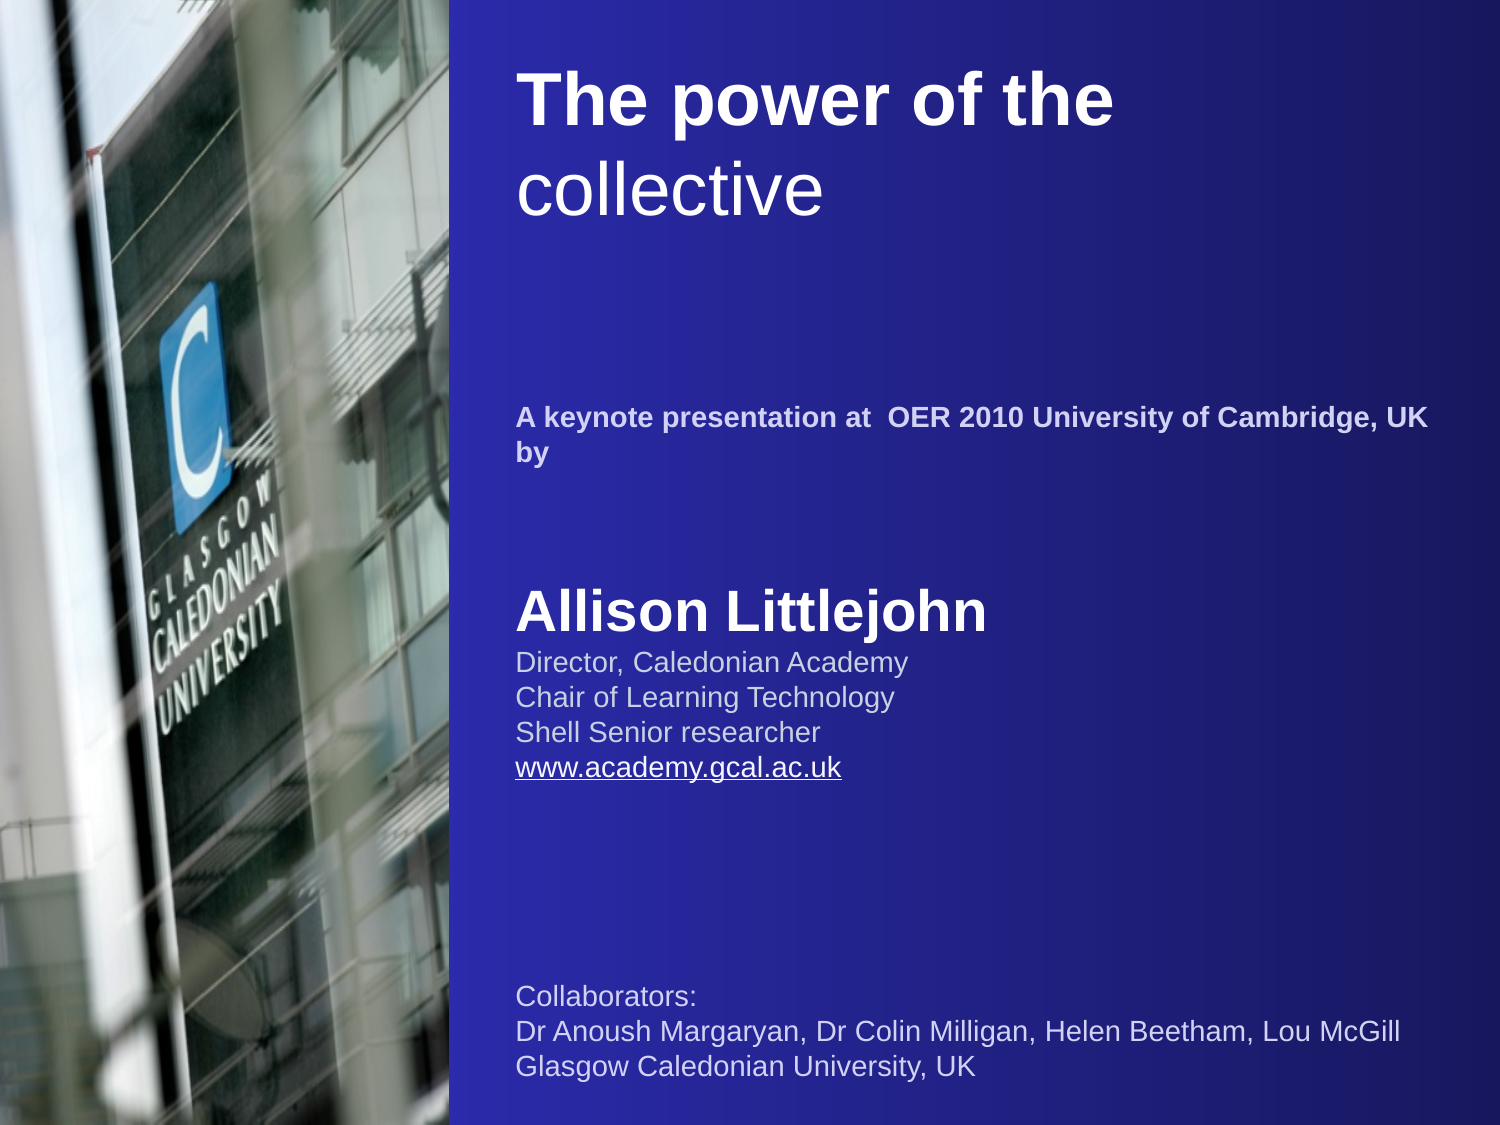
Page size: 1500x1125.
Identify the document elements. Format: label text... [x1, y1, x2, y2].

text_box A keynote presentation at OER 2010 University of Cambridge, UK by Allison Littlejohn Director, Caledonian Academy Chair of Learning Technology Shell Senior researcher www.academy.gcal.ac.uk Collaborators: Dr Anoush Margaryan, Dr Colin Milligan, Helen Beetham, Lou McGill Glasgow Caledonian University, UK [500, 250, 1500, 1125]
text_box The power of the collective [501, 42, 1353, 238]
picture [0, 0, 449, 1125]
